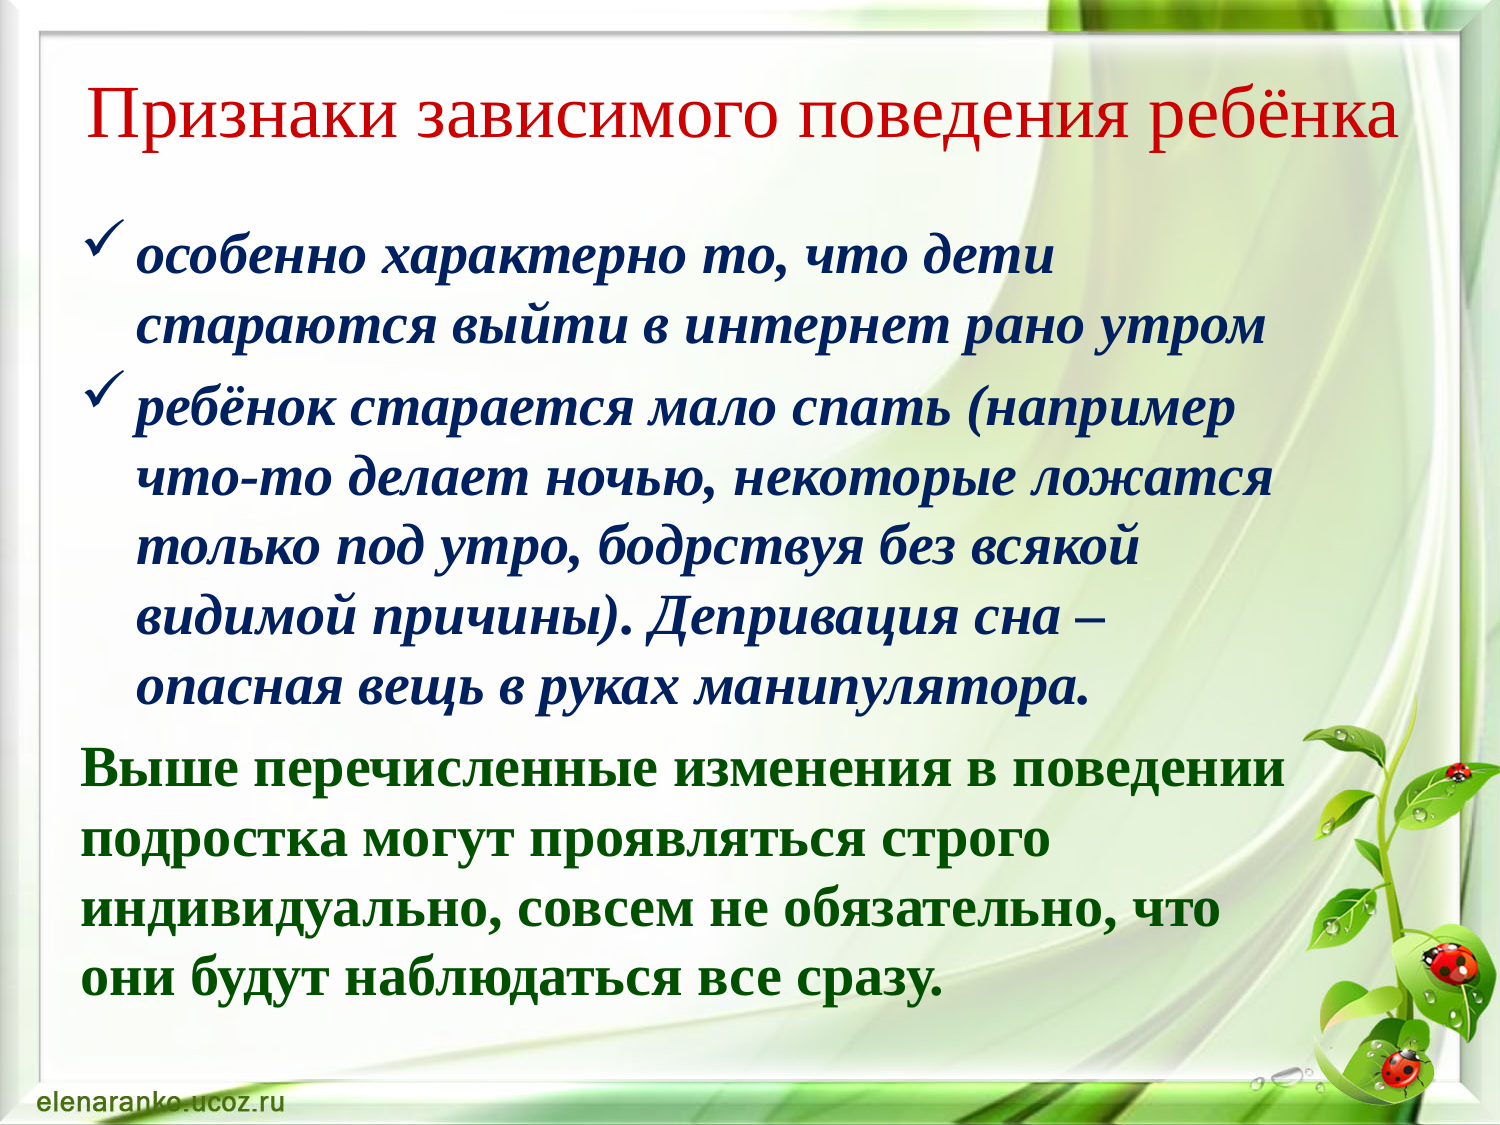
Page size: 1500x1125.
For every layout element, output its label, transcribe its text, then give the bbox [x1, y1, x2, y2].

picture [0, 0, 1500, 1125]
list особенно характерно то, что дети стараются выйти в интернет рано утром ребёнок старается мало спать (например что-то делает ночью, некоторые ложатся только под утро, бодрствуя без всякой видимой причины). Депривация сна – опасная вещь в руках манипулятора. Выше перечисленные изменения в поведении подростка могут проявляться строго индивидуально, совсем не обязательно, что они будут наблюдаться все сразу. [64, 208, 1341, 1059]
title Признаки зависимого поведения ребёнка [64, 54, 1424, 161]
